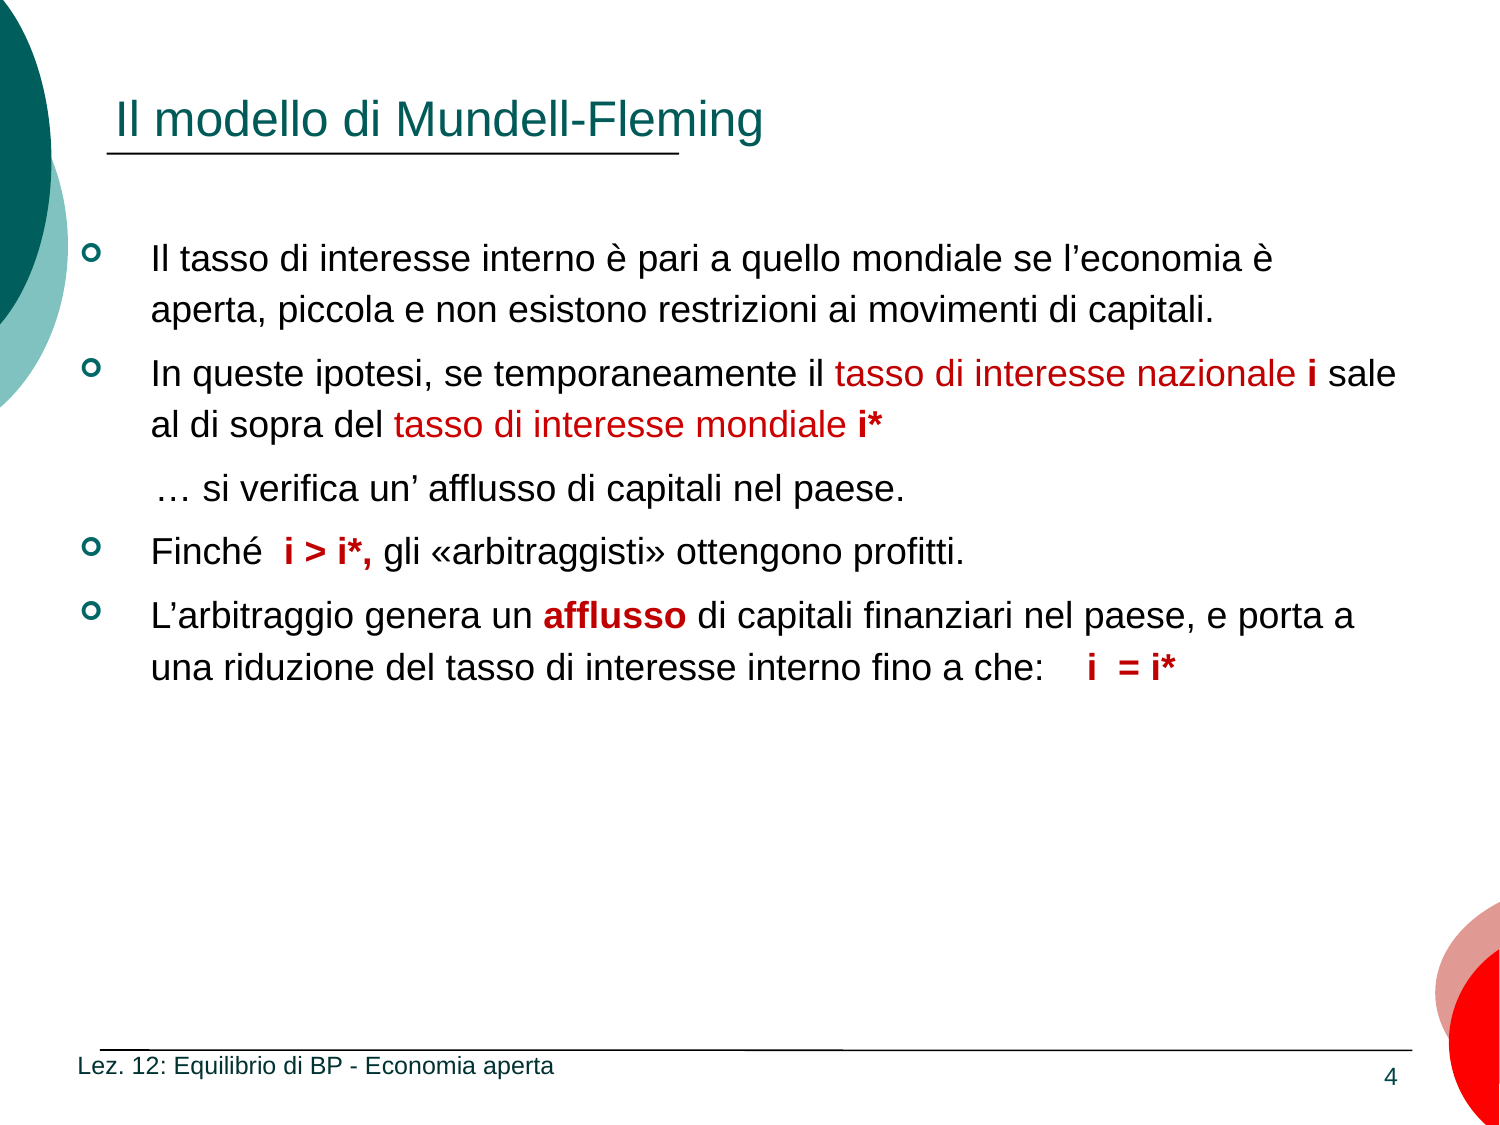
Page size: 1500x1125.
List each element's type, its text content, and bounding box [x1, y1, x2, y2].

footer Lez. 12: Equilibrio di BP - Economia aperta [62, 1049, 701, 1088]
title Il modello di Mundell-Fleming [99, 50, 1300, 155]
text_box Il tasso di interesse interno è pari a quello mondiale se l’economia è aperta, piccola e non esistono restrizioni ai movimenti di capitali. In queste ipotesi, se temporaneamente il tasso di interesse nazionale i sale al di sopra del tasso di interesse mondiale i* … si verifica un’ afflusso di capitali nel paese. Finché i > i*, gli «arbitraggisti» ottengono profitti. L’arbitraggio genera un afflusso di capitali finanziari nel paese, e porta a una riduzione del tasso di interesse interno fino a che: i = i* [64, 219, 1412, 773]
